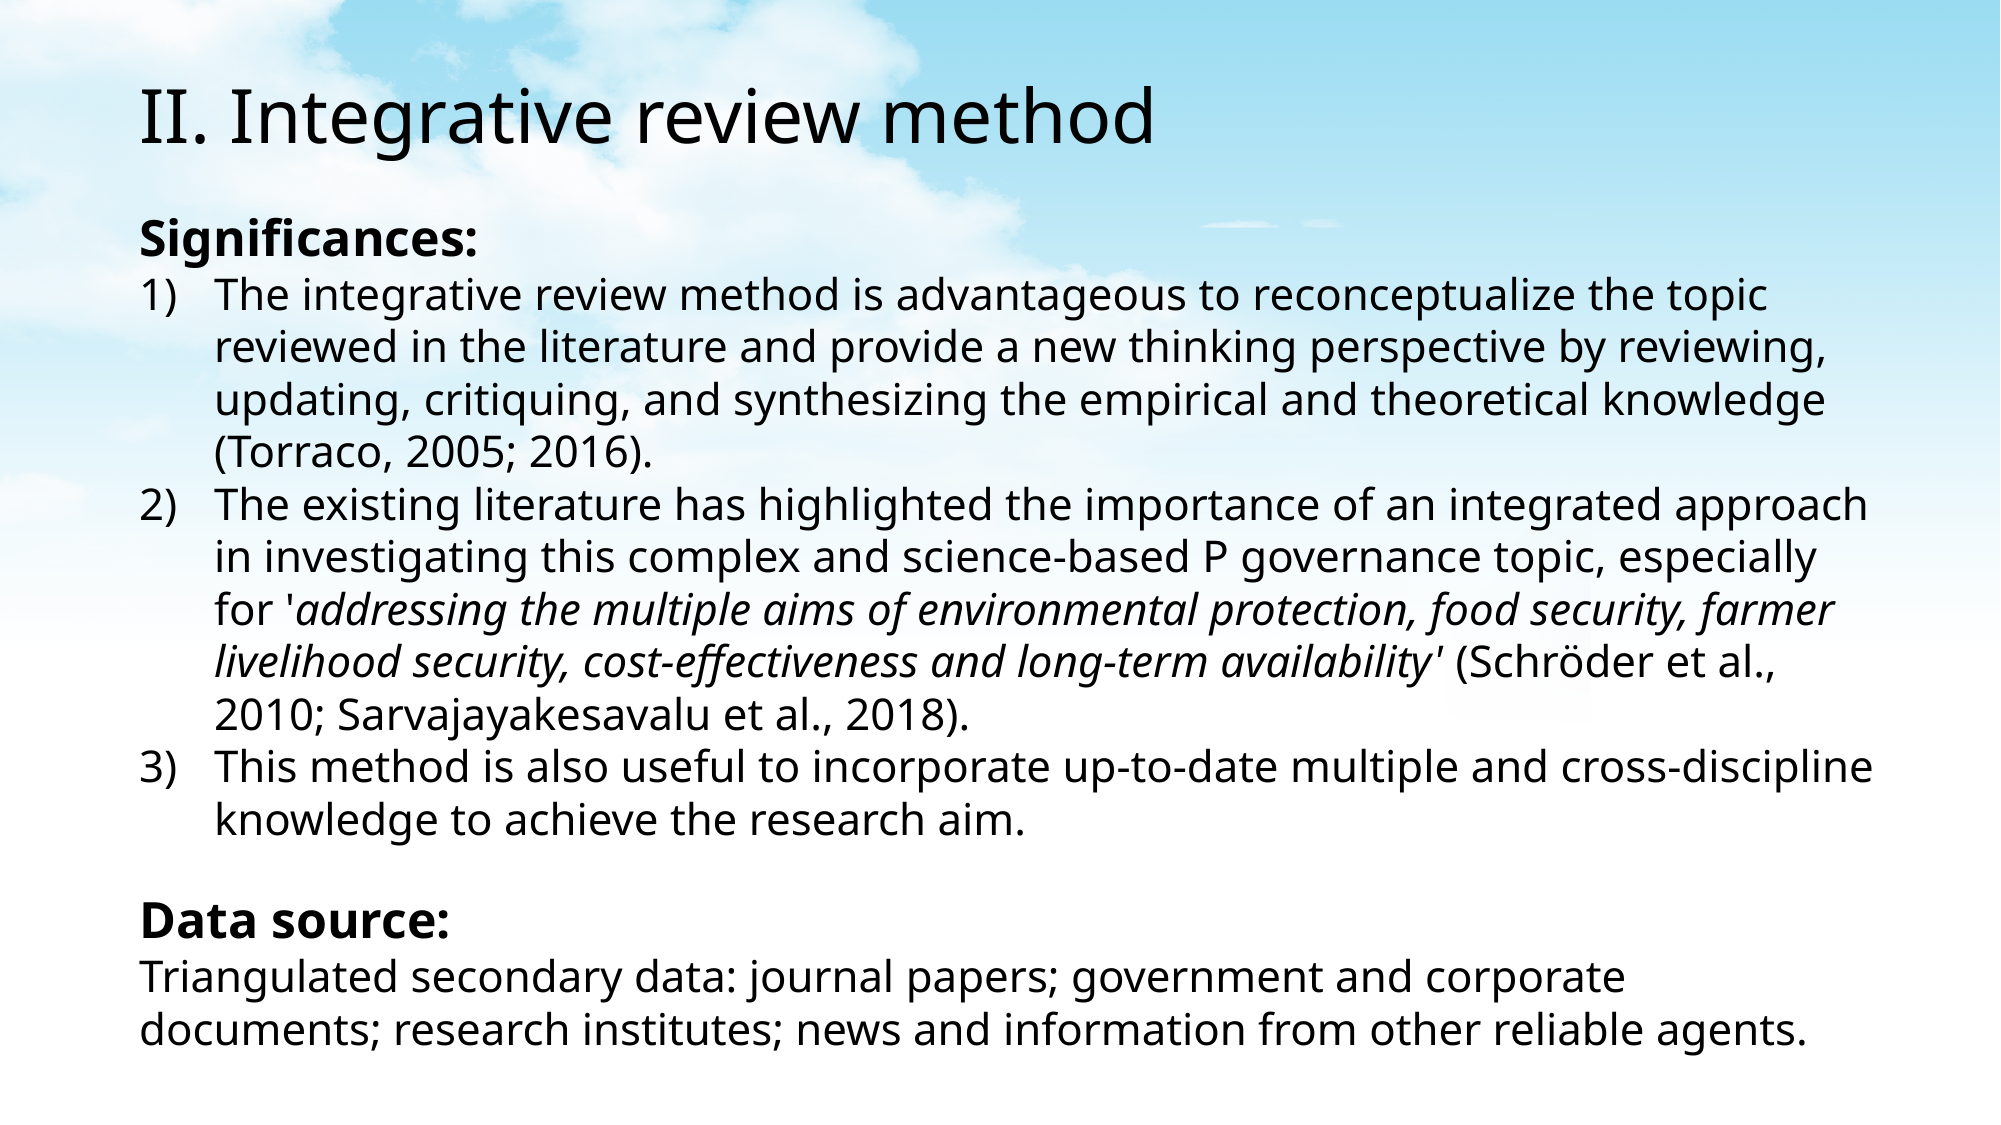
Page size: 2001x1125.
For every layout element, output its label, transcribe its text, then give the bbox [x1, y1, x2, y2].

picture [0, 0, 2000, 1125]
text_box II. Integrative review method [124, 61, 1371, 166]
text_box Significances: The integrative review method is advantageous to reconceptualize the topic reviewed in the literature and provide a new thinking perspective by reviewing, updating, critiquing, and synthesizing the empirical and theoretical knowledge (Torraco, 2005; 2016). The existing literature has highlighted the importance of an integrated approach in investigating this complex and science-based P governance topic, especially for 'addressing the multiple aims of environmental protection, food security, farmer livelihood security, cost-effectiveness and long-term availability' (Schröder et al., 2010; Sarvajayakesavalu et al., 2018). This method is also useful to incorporate up-to-date multiple and cross-discipline knowledge to achieve the research aim. Data source: Triangulated secondary data: journal papers; government and corporate documents; research institutes; news and information from other reliable agents. [124, 199, 1896, 1062]
